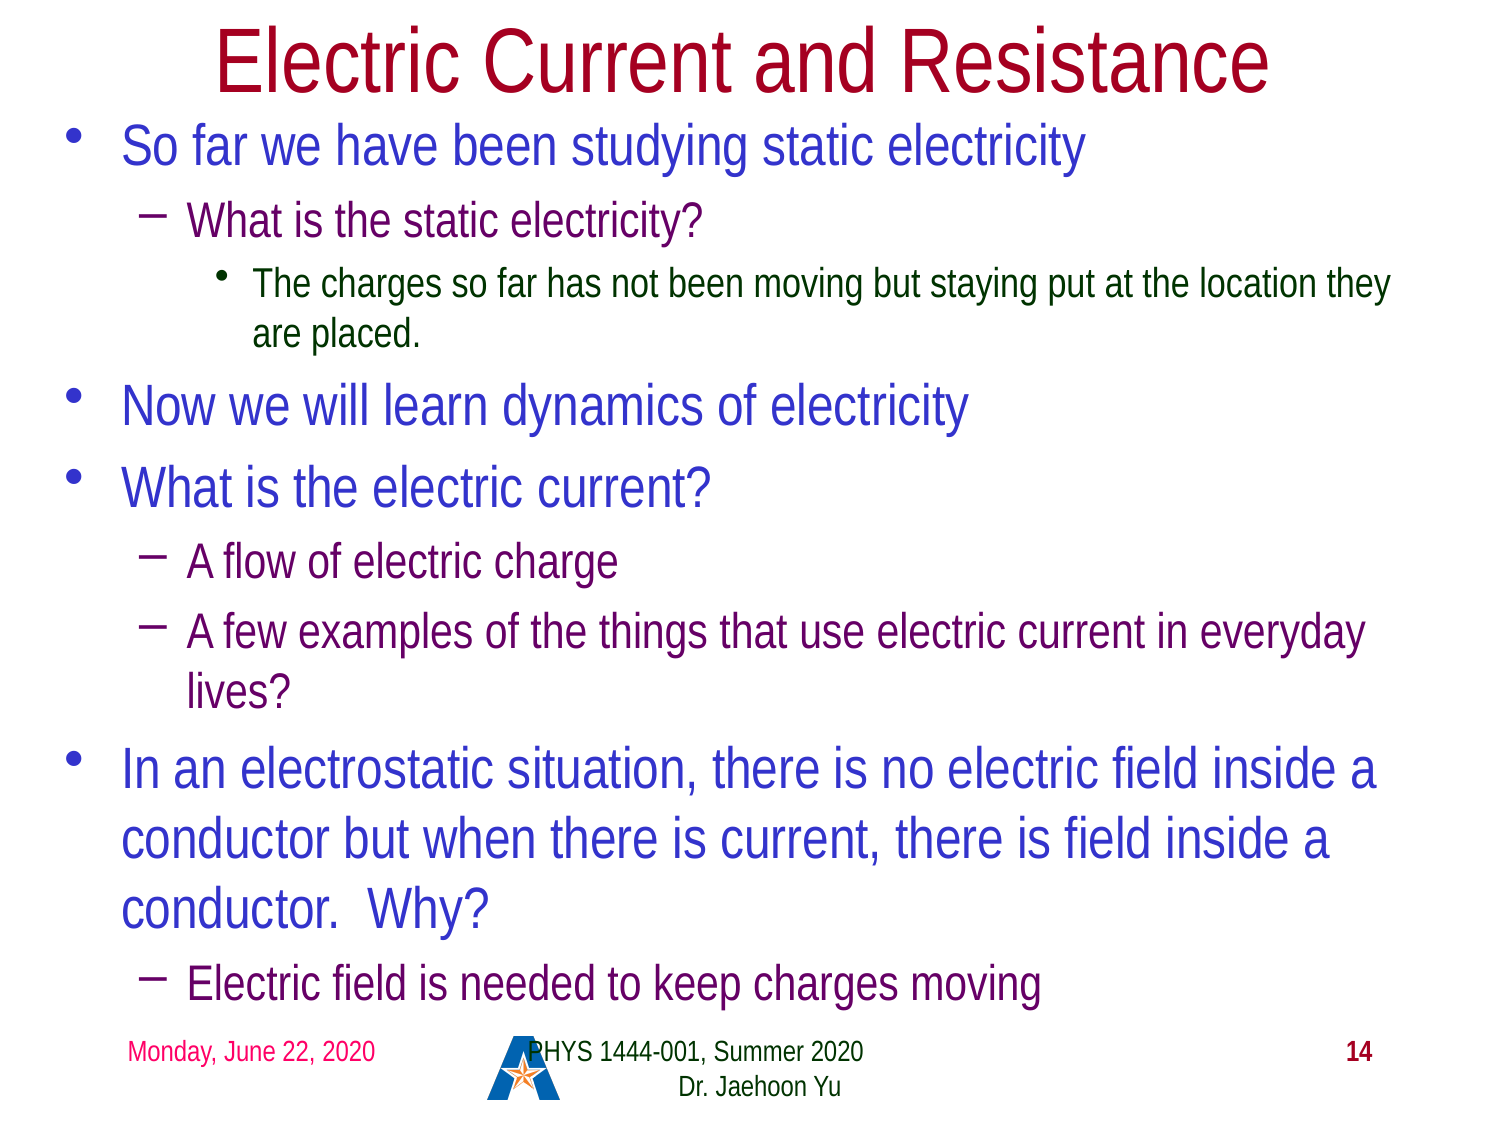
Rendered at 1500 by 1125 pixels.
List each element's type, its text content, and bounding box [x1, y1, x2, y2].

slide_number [112, 1024, 426, 1101]
footer PHYS 1444-001, Summer 2020 Dr. Jaehoon Yu [512, 1024, 988, 1101]
picture [487, 1036, 512, 1100]
text_box So far we have been studying static electricity What is the static electricity? The charges so far has not been moving but staying put at the location they are placed. Now we will learn dynamics of electricity What is the electric current? A flow of electric charge A few examples of the things that use electric current in everyday lives? In an electrostatic situation, there is no electric field inside a conductor but when there is current, there is field inside a conductor. Why? Electric field is needed to keep charges moving [49, 99, 1463, 975]
slide_number 14 [1074, 1024, 1388, 1101]
title Electric Current and Resistance [12, 0, 1476, 113]
